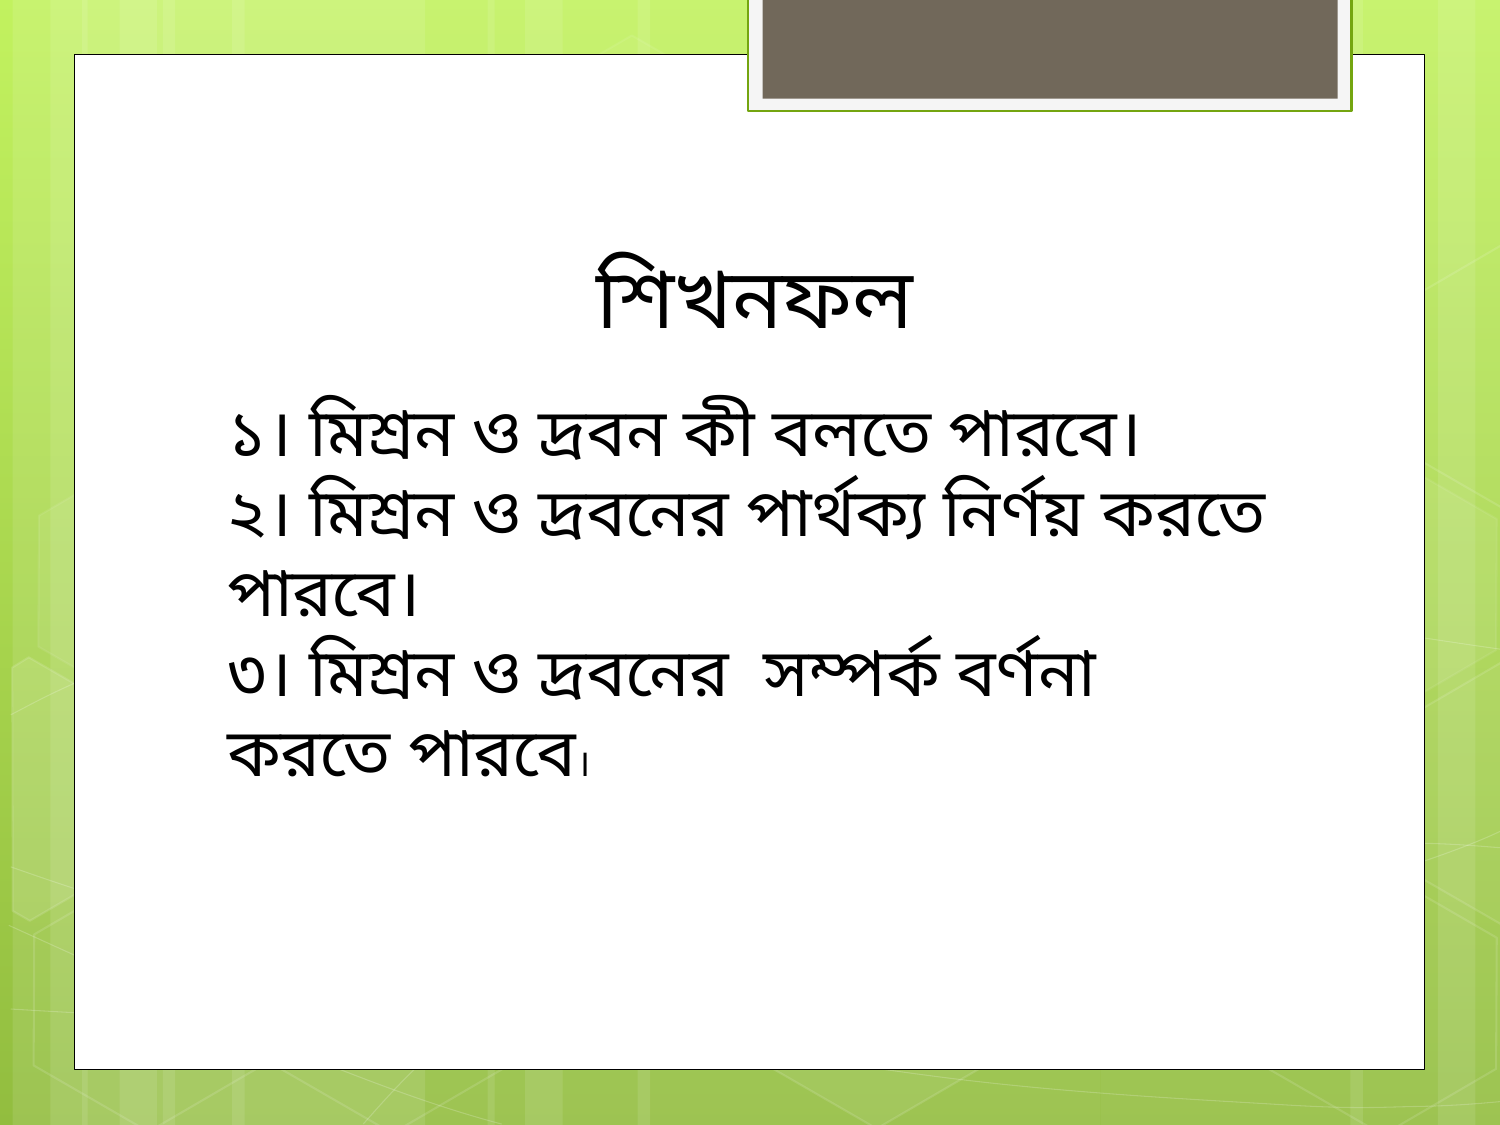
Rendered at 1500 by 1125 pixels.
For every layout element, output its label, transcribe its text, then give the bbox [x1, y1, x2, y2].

text_box শিখনফল ১। মিশ্রন ও দ্রবন কী বলতে পারবে। ২। মিশ্রন ও দ্রবনের পার্থক্য নির্ণয় করতে পারবে। ৩। মিশ্রন ও দ্রবনের সম্পর্ক বর্ণনা করতে পারবে। [212, 237, 1288, 798]
